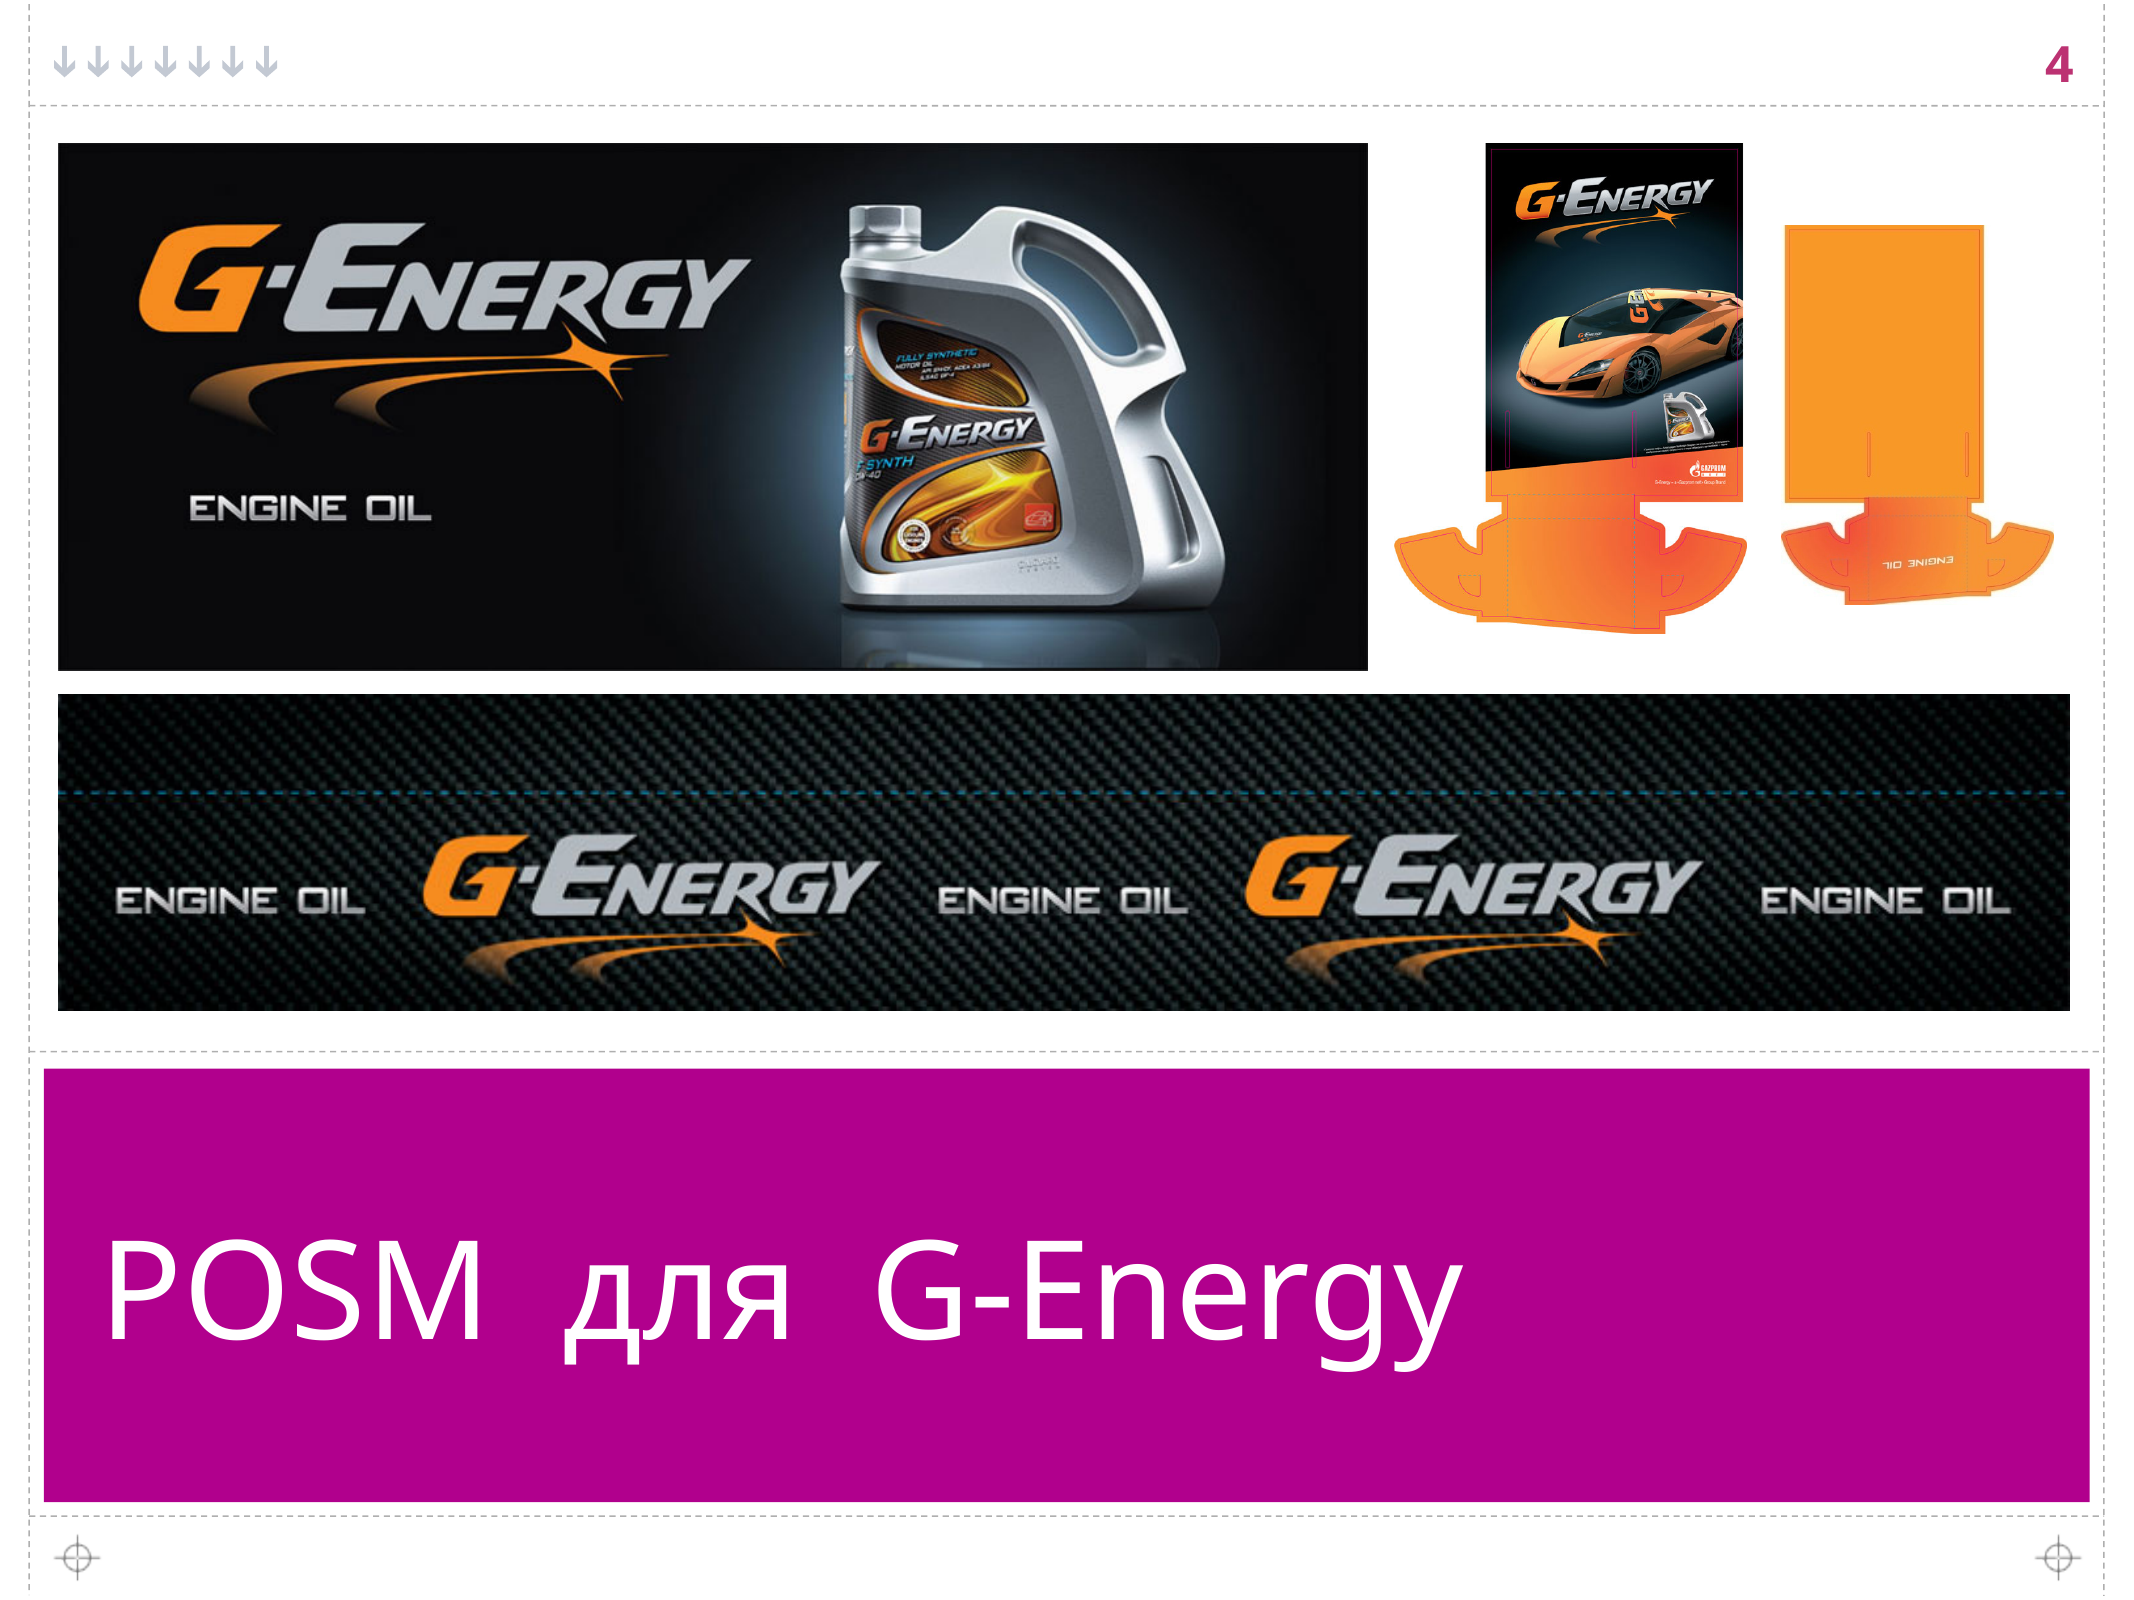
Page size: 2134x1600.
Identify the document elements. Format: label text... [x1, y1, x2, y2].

slide_number 4 [2018, 24, 2090, 97]
picture [58, 694, 2070, 1011]
title POSM для G-Energy [99, 1122, 2034, 1447]
picture [1781, 225, 2054, 605]
picture [41, 1524, 111, 1590]
picture [1394, 143, 1747, 635]
picture [58, 143, 1368, 672]
picture [2022, 1524, 2092, 1590]
